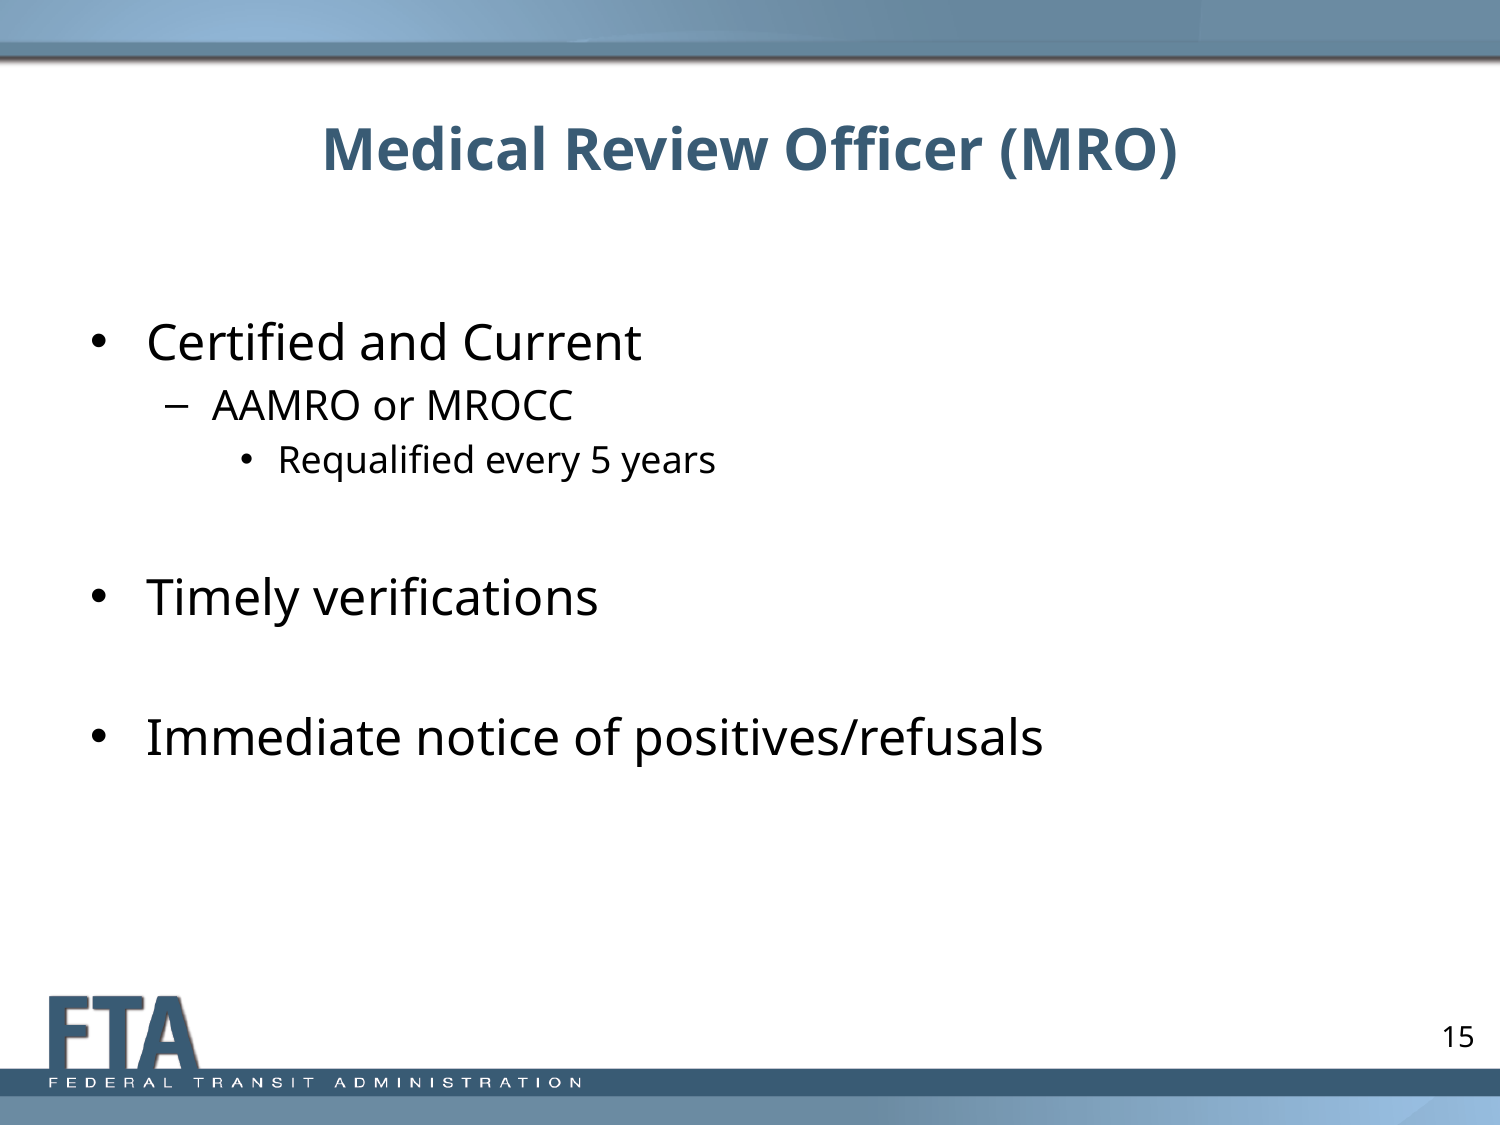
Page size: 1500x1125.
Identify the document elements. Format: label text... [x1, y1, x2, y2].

picture [0, 992, 1500, 1125]
title Medical Review Officer (MRO) [74, 66, 1426, 228]
picture [0, 0, 1500, 75]
list Certified and Current AAMRO or MROCC Requalified every 5 years Timely verifications Immediate notice of positives/refusals [74, 232, 1426, 1011]
